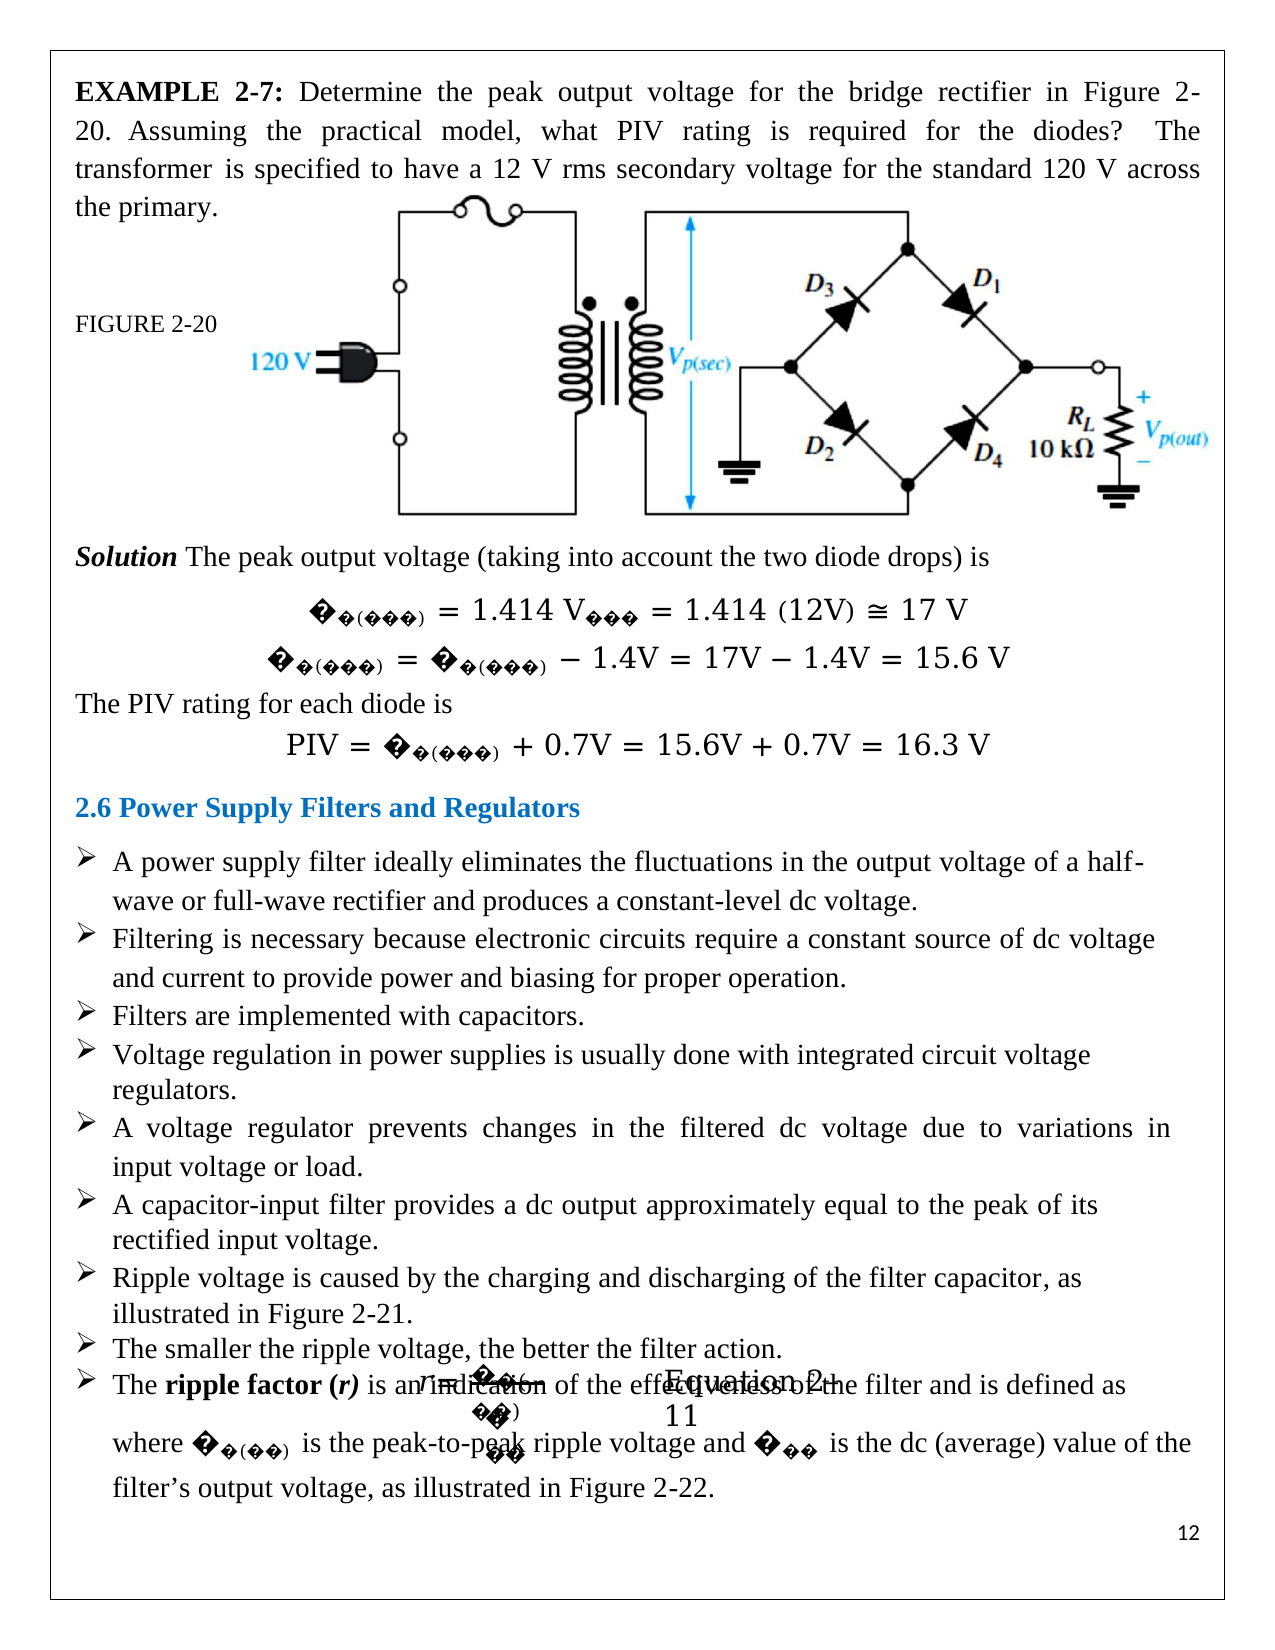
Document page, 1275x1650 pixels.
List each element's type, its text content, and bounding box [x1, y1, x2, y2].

text_box Equation 2– 11 [661, 1362, 853, 1400]
text_box ��� [482, 1387, 529, 1413]
slide_number 11 [1172, 1517, 1205, 1549]
text_box FIGURE 2-20 [72, 307, 220, 340]
text_box Solution The peak output voltage (taking into account the two diode drops) is ��(���) = 1.414 V��� = 1.414 (12V) ≅ 17 V ��(���) = ��(���) − 1.4V = 17V − 1.4V = 15.6 V The PIV rating for each diode is PIV = ��(���) + 0.7V = 15.6V + 0.7V = 16.3 V 2.6 Power Supply Filters and Regulators A power supply filter ideally eliminates the fluctuations in the output voltage of a half-wave or full-wave rectifier and produces a constant-level dc voltage. Filtering is necessary because electronic circuits require a constant source of dc voltage and current to provide power and biasing for proper operation. Filters are implemented with capacitors. Voltage regulation in power supplies is usually done with integrated circuit voltage regulators. A voltage regulator prevents changes in the filtered dc voltage due to variations in input voltage or load. A capacitor-input filter provides a dc output approximately equal to the peak of its rectified input voltage. Ripple voltage is caused by the charging and discharging of the filter capacitor, as illustrated in Figure 2-21. The smaller the ripple voltage, the better the filter action. The ripple factor (r) is an indication of the effectiveness of the filter and is defined as [72, 537, 1203, 1343]
text_box 𝑟= [416, 1362, 465, 1400]
text_box where ��(��) is the peak-to-peak ripple voltage and ��� is the dc (average) value of the filter’s output voltage, as illustrated in Figure 2-22. [110, 1413, 1203, 1501]
text_box [238, 182, 1216, 525]
text_box ��(��) [468, 1344, 544, 1381]
text_box EXAMPLE 2-7: Determine the peak output voltage for the bridge rectifier in Figure 2-20. Assuming the practical model, what PIV rating is required for the diodes? The transformer is specified to have a 12 V rms secondary voltage for the standard 120 V across the primary. [72, 68, 1203, 187]
